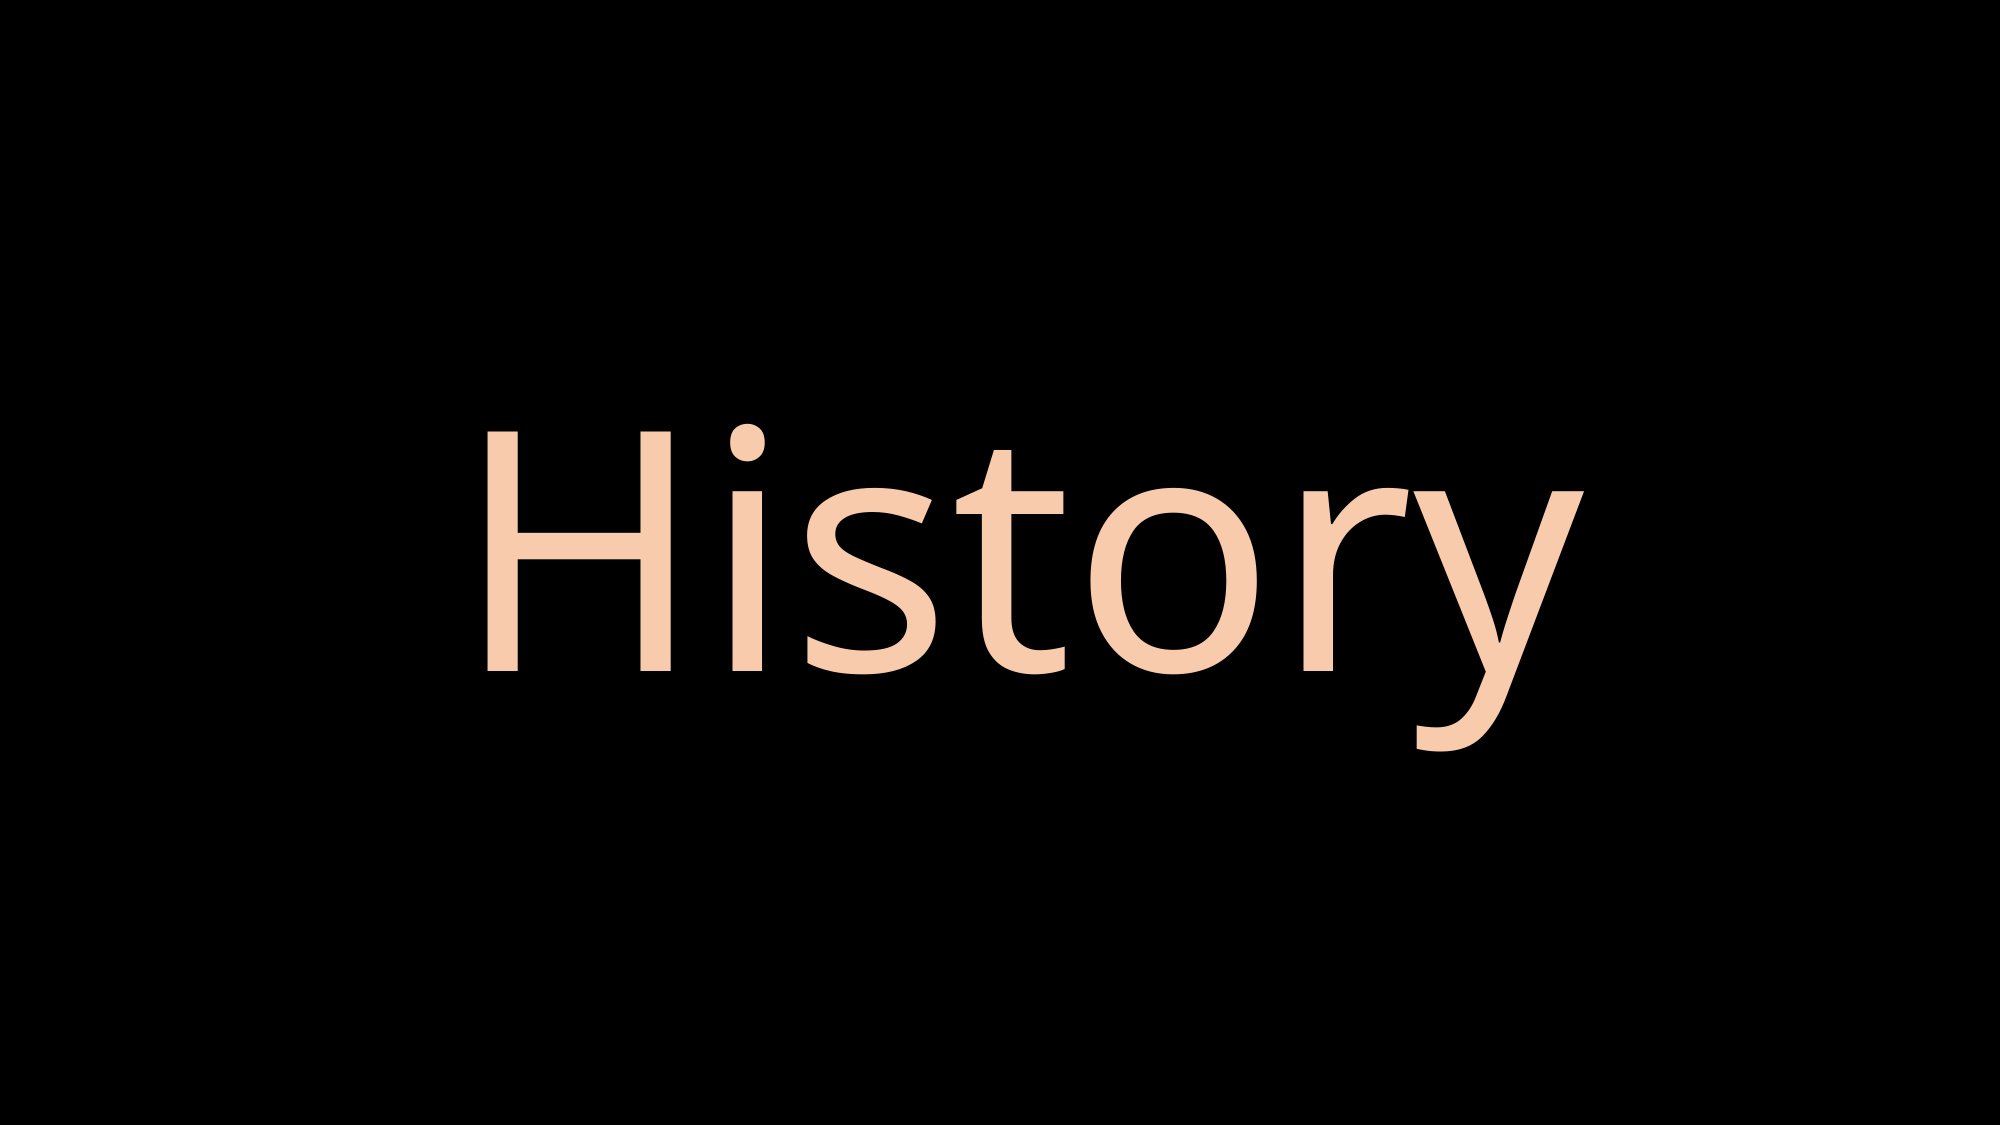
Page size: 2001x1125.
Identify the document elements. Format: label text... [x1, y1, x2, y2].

title History [73, 406, 1967, 719]
